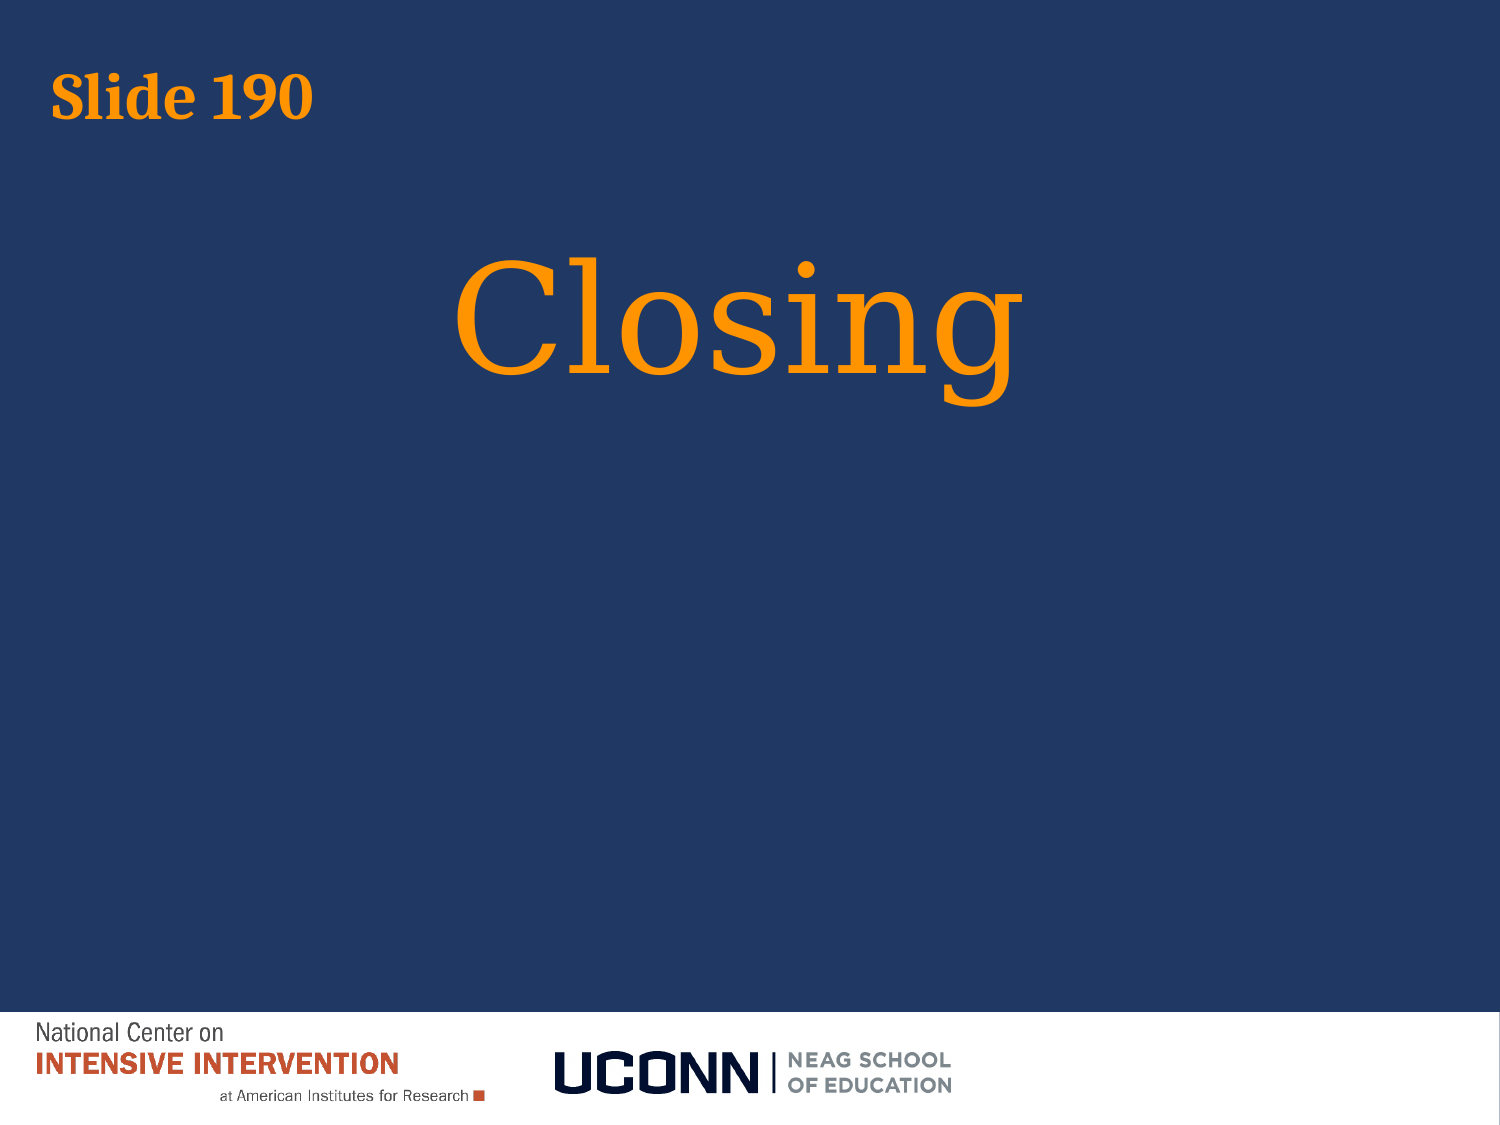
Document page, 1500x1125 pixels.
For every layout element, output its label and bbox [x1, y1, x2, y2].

text_box [434, 214, 1043, 412]
title [37, 37, 1463, 158]
picture [555, 1051, 951, 1094]
picture [30, 1014, 491, 1109]
